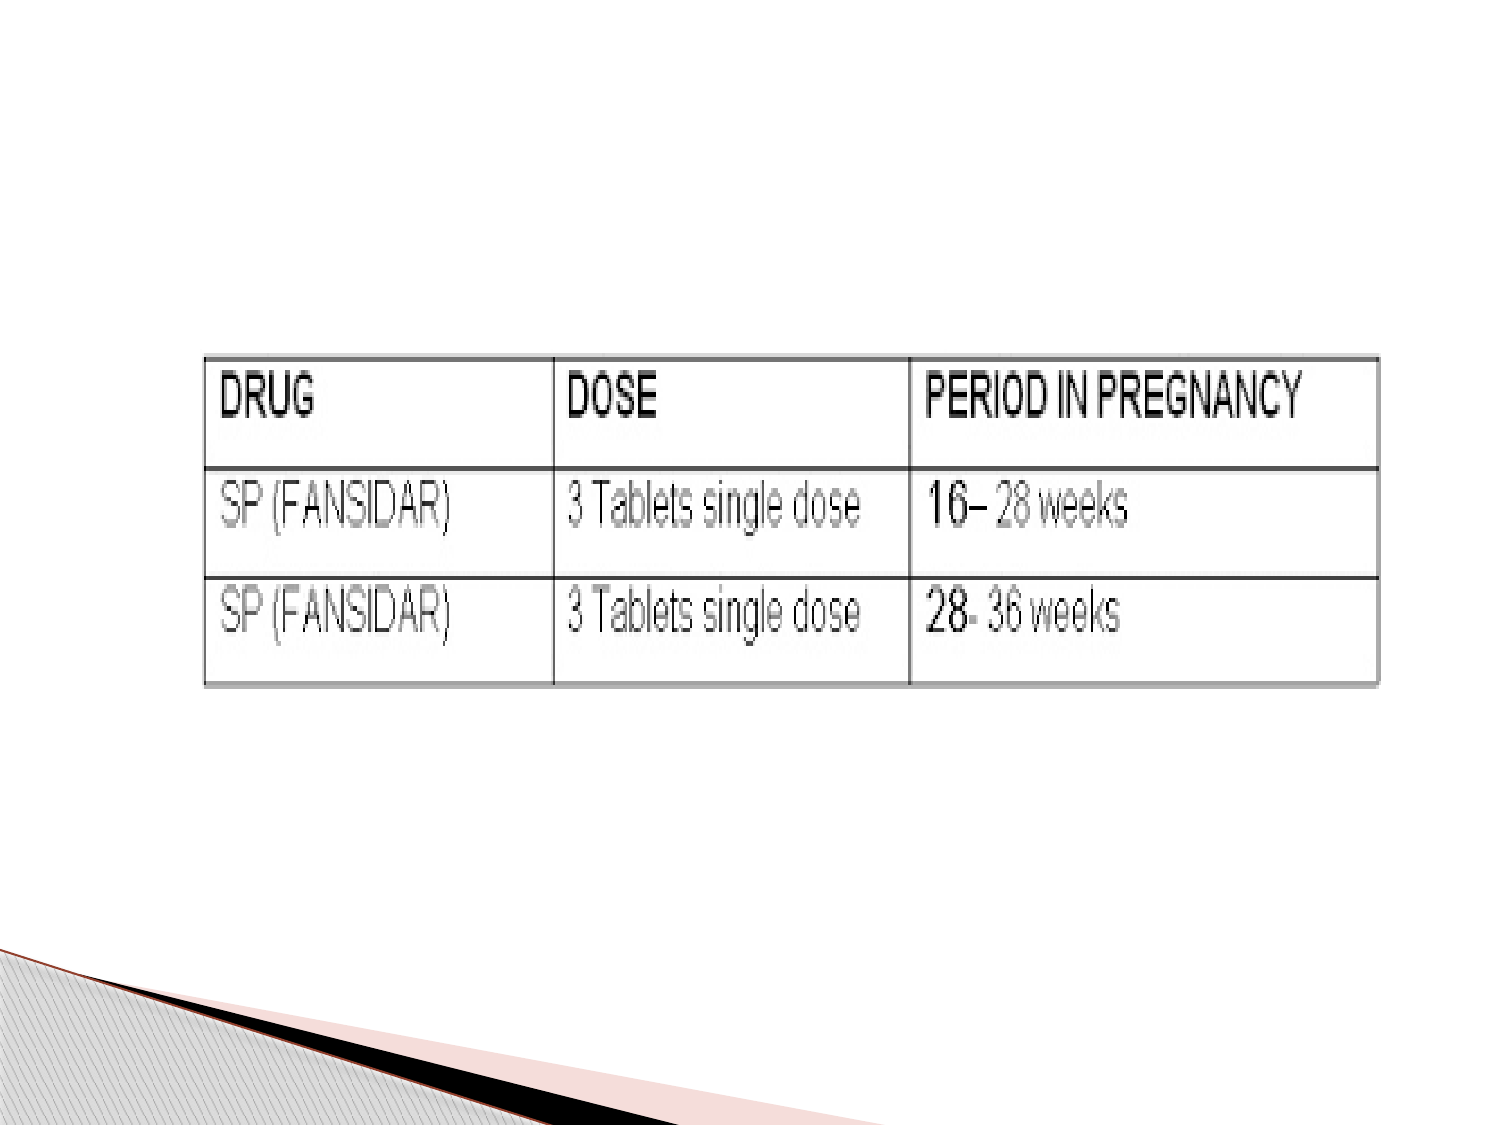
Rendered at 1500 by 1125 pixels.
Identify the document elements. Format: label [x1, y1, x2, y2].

list [199, 349, 1389, 764]
